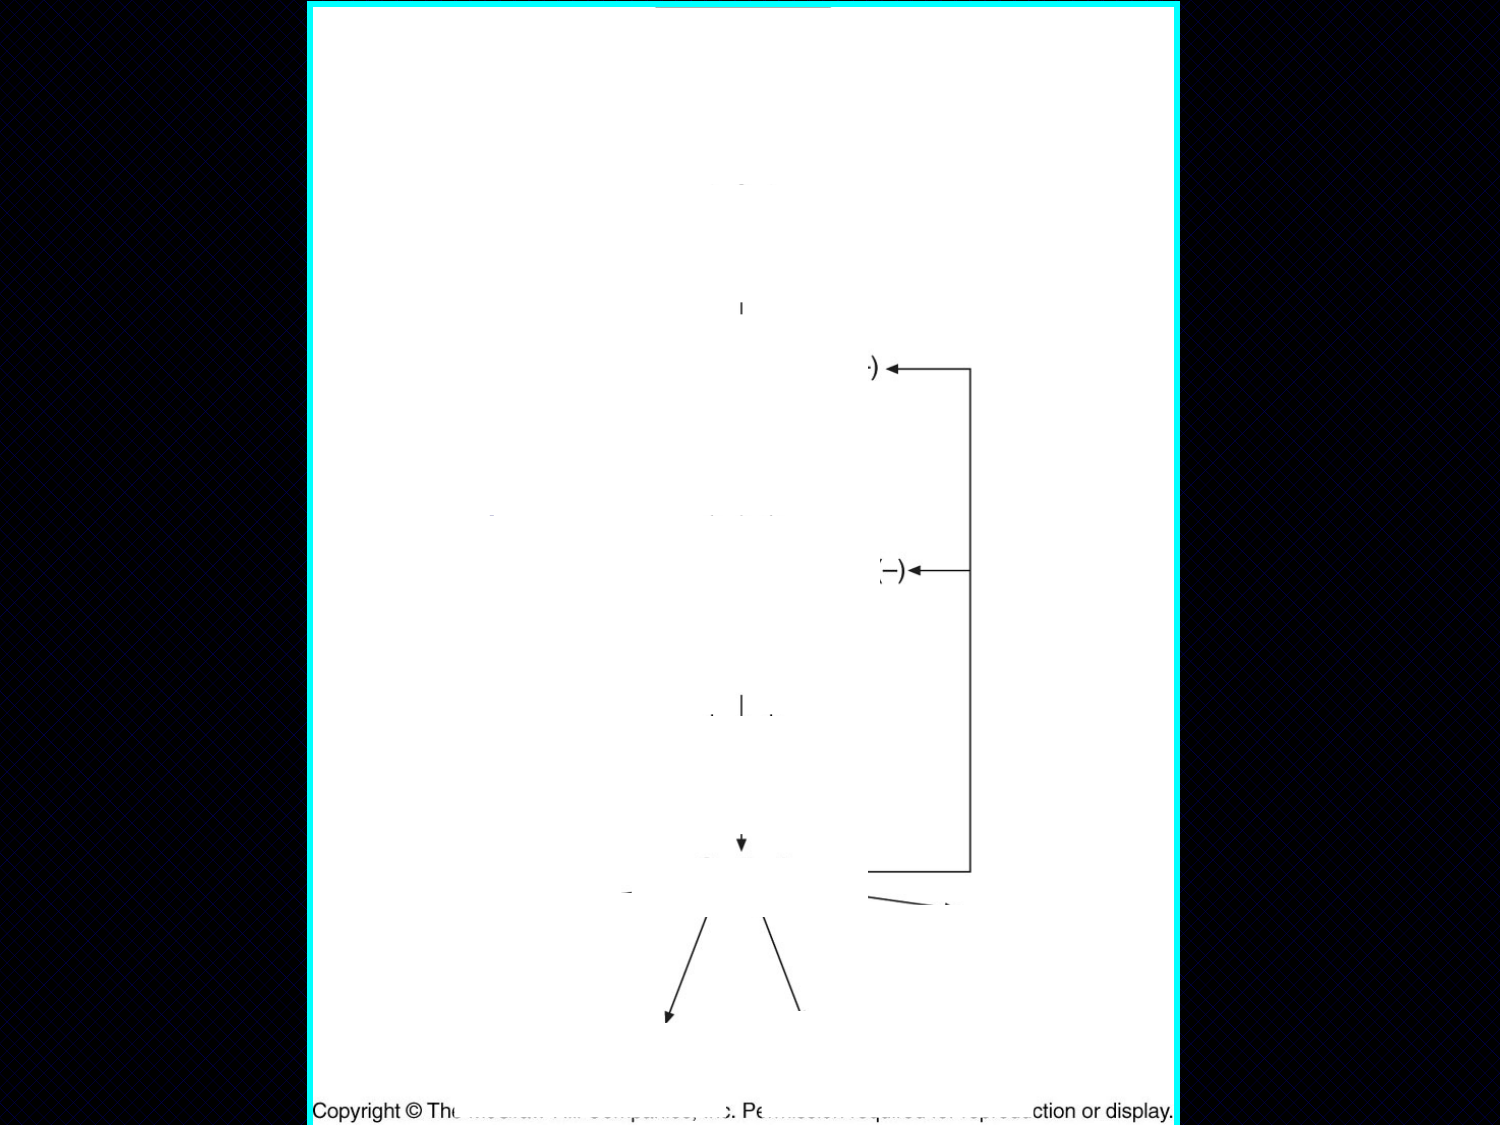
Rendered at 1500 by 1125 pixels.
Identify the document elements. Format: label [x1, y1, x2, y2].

picture [312, 6, 1175, 1125]
